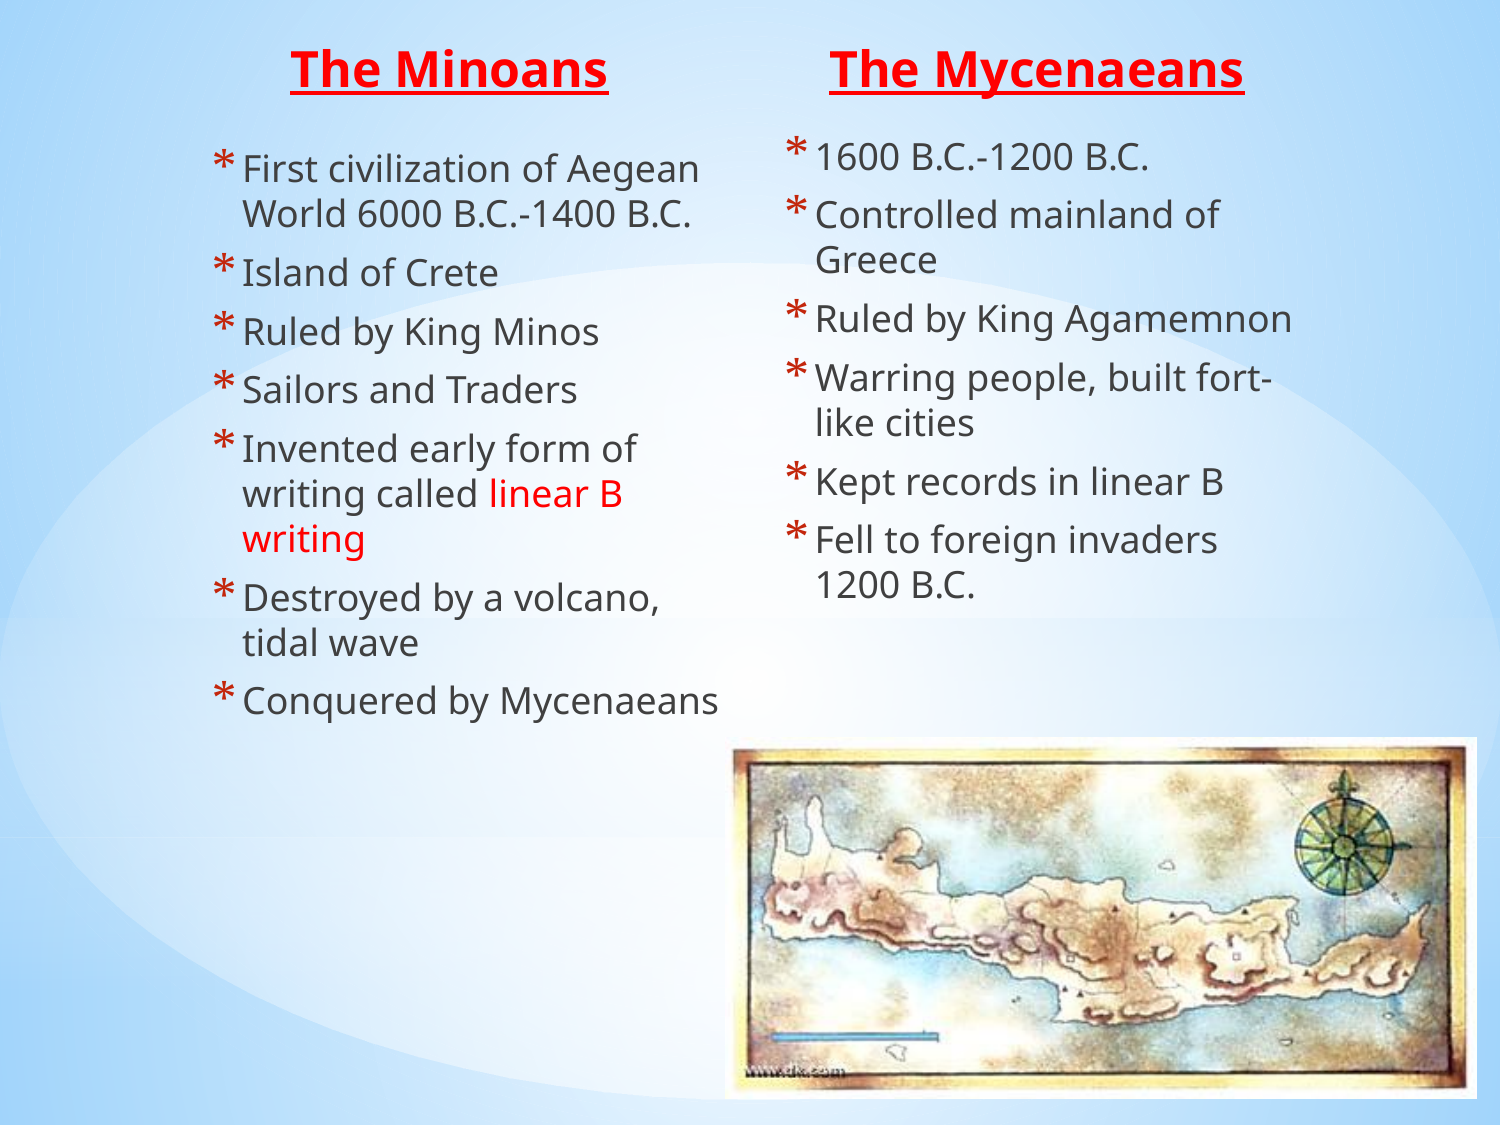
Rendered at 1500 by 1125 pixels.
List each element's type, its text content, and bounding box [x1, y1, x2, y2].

list The Mycenaeans [762, 0, 1312, 105]
picture [724, 737, 1477, 1099]
list 1600 B.C.-1200 B.C. Controlled mainland of Greece Ruled by King Agamemnon Warring people, built fort-like cities Kept records in linear B Fell to foreign invaders 1200 B.C. [761, 125, 1311, 734]
list First civilization of Aegean World 6000 B.C.-1400 B.C. Island of Crete Ruled by King Minos Sailors and Traders Invented early form of writing called linear B writing Destroyed by a volcano, tidal wave Conquered by Mycenaeans [189, 137, 739, 888]
list The Minoans [174, 0, 724, 105]
